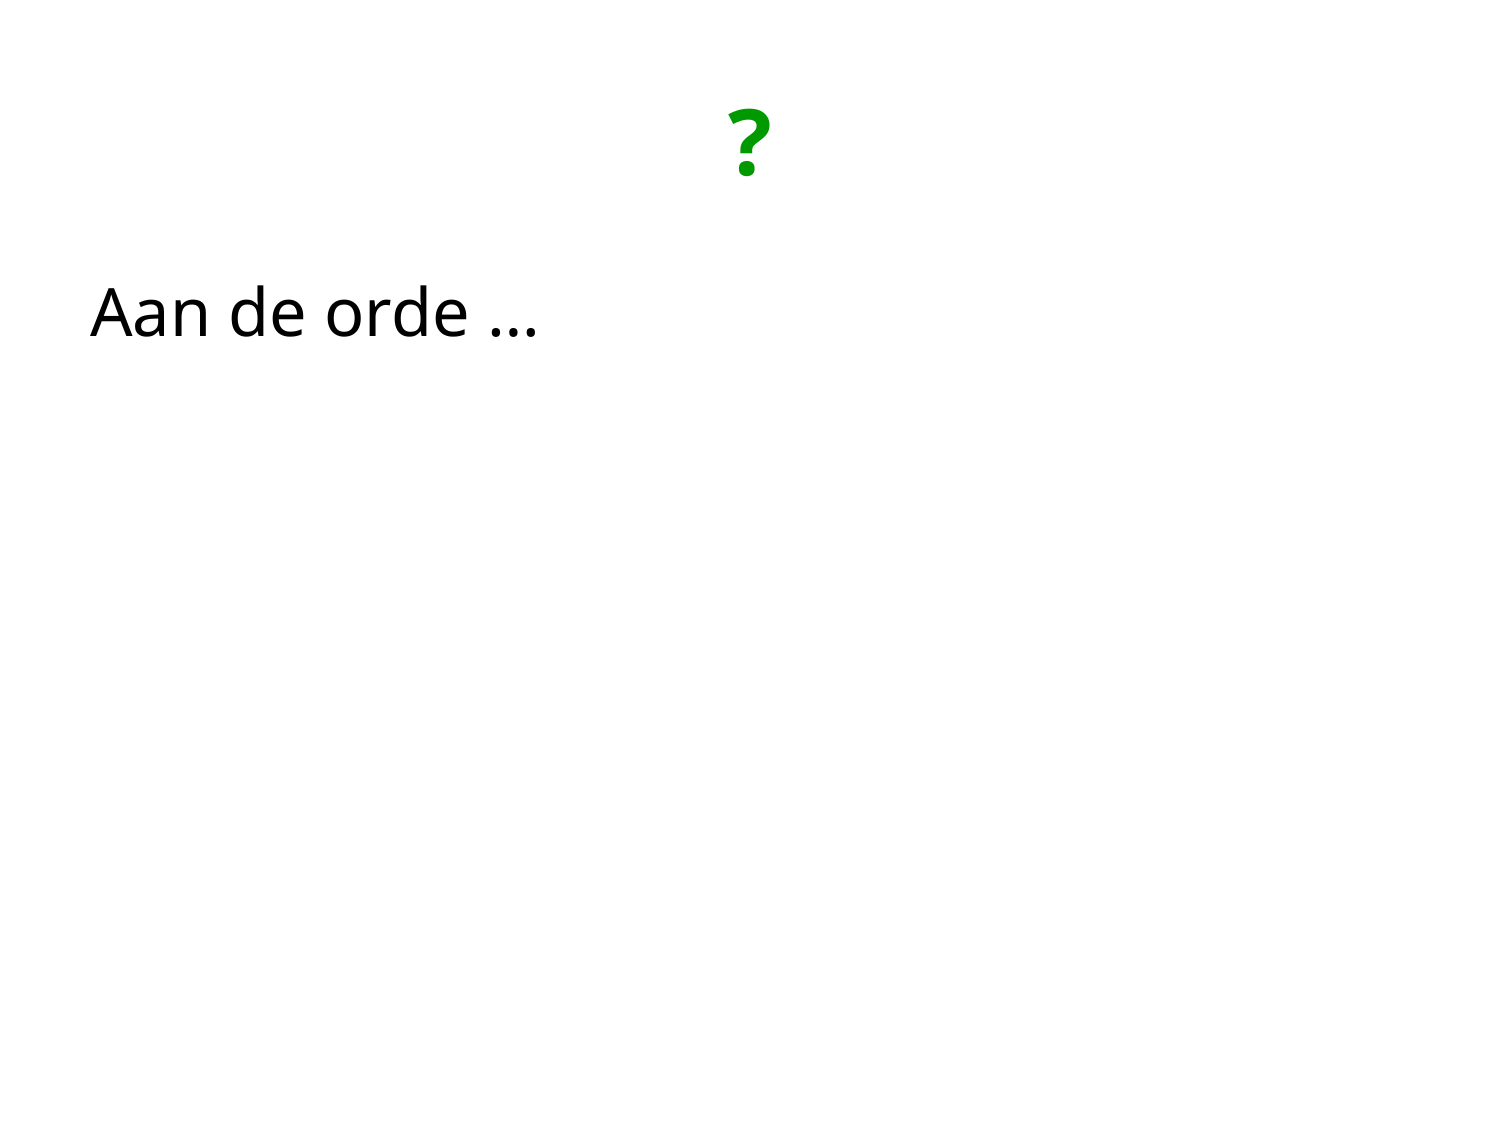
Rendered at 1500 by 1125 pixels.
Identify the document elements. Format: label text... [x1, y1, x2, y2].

list Aan de orde … [75, 262, 1425, 1005]
title ? [75, 45, 1425, 233]
